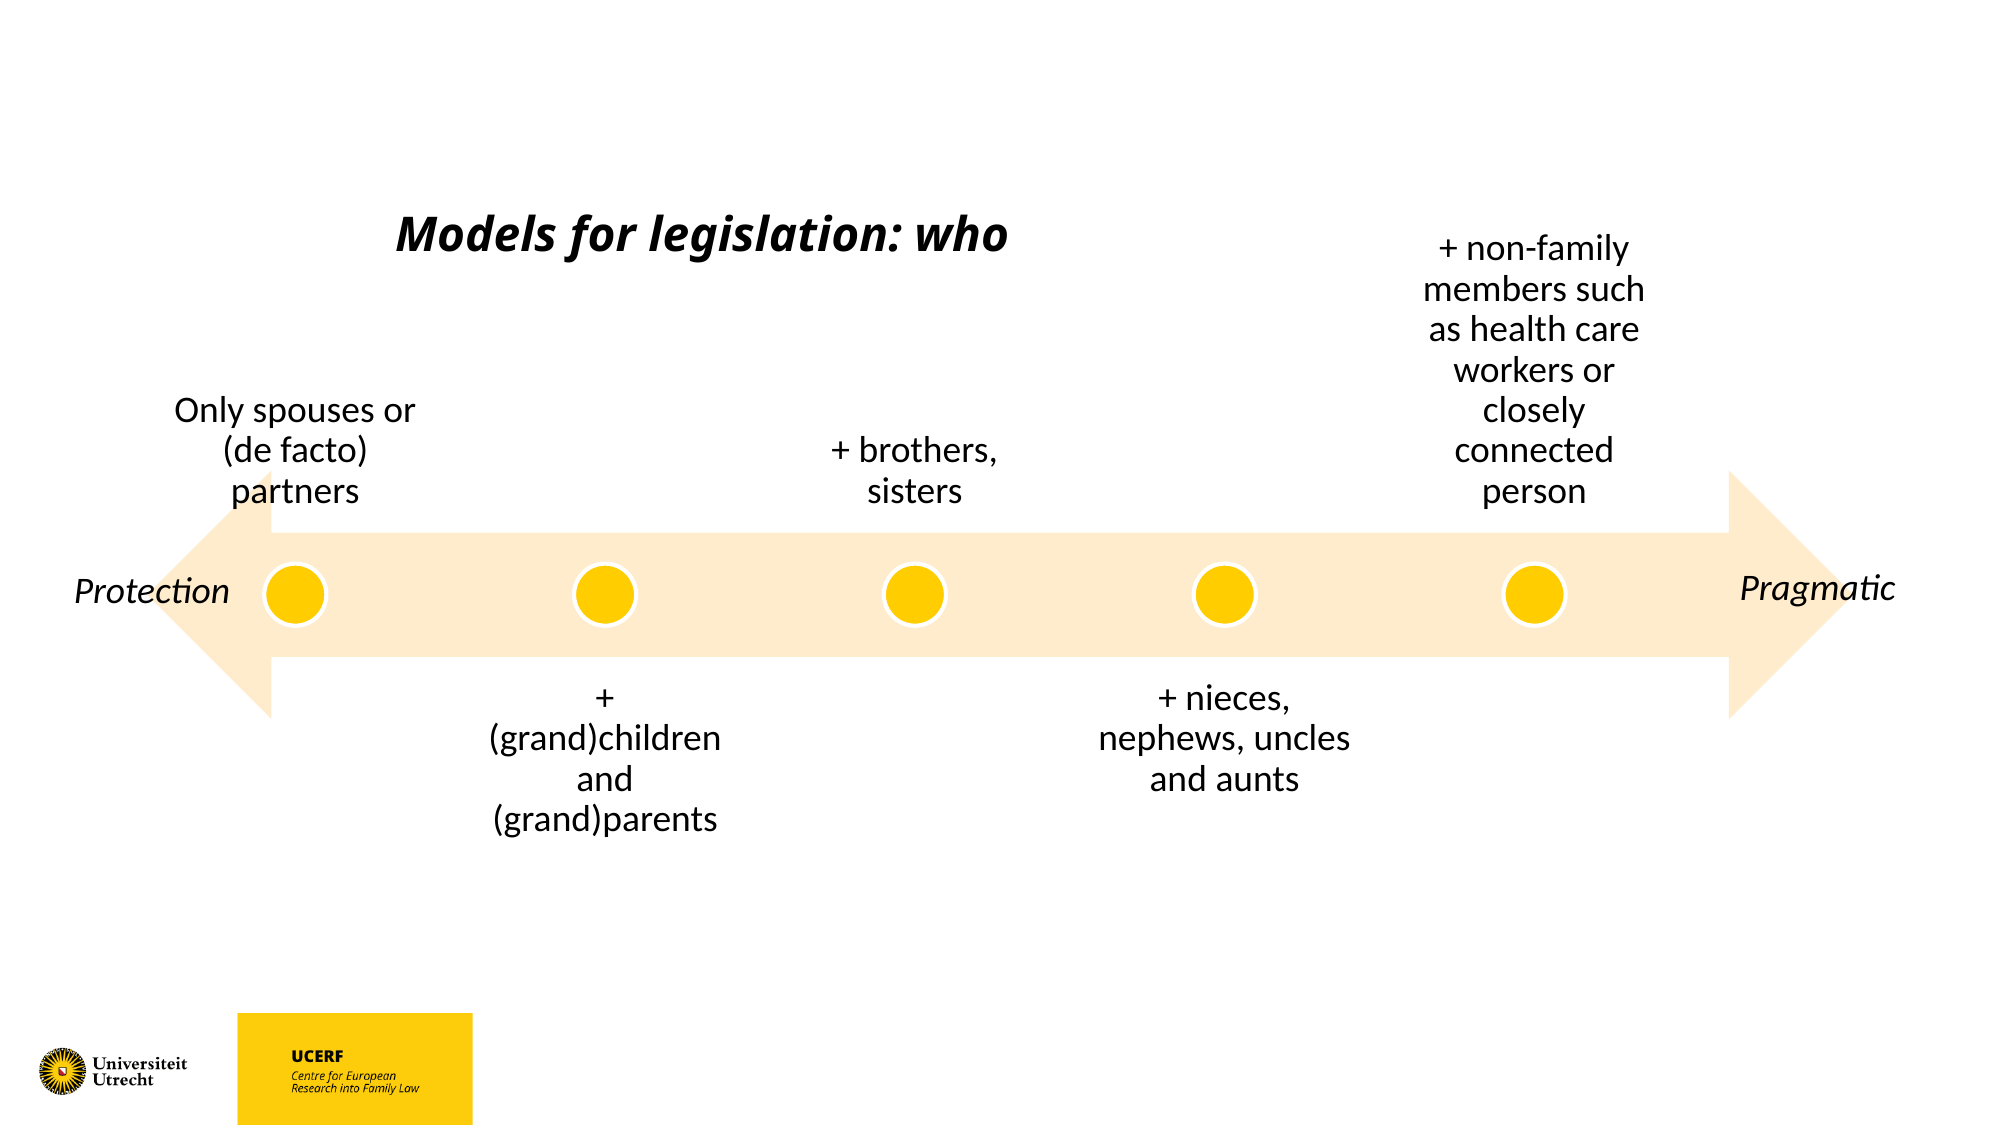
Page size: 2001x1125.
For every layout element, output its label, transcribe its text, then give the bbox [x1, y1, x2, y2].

text_box Pragmatic [1861, 562, 2001, 608]
title Models for legislation: who [380, 196, 1621, 283]
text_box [146, 283, 1854, 906]
text_box Protection [73, 565, 142, 611]
